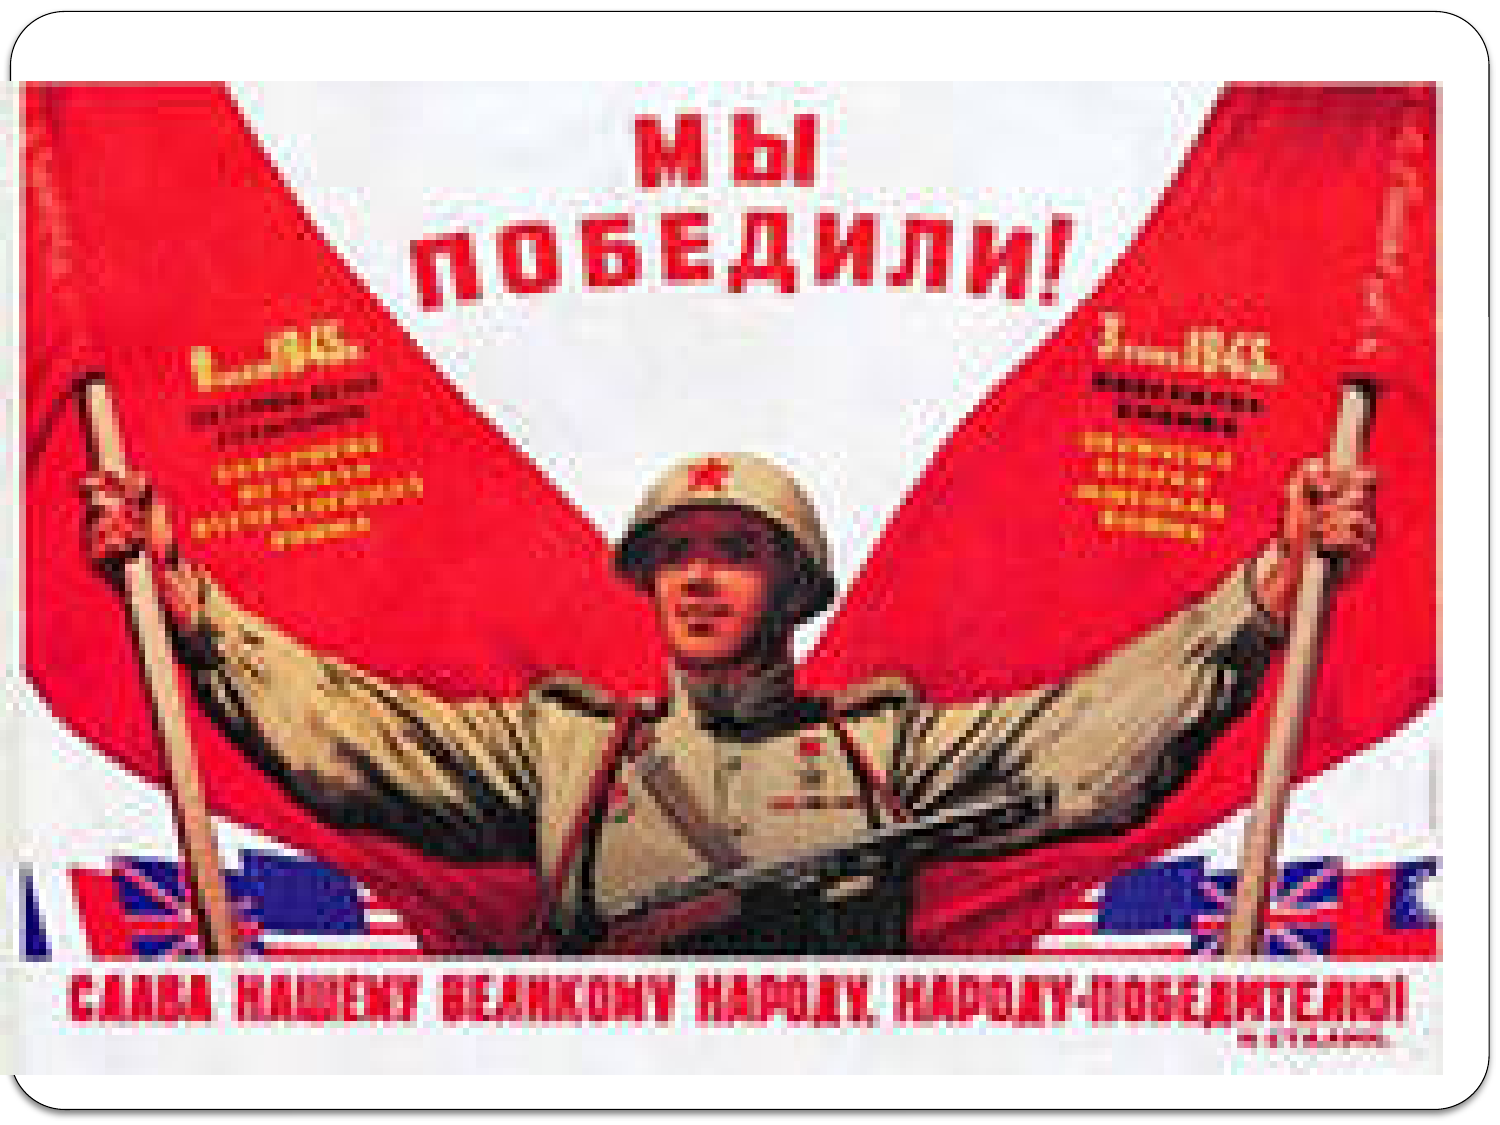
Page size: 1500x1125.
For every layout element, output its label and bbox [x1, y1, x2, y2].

picture [0, 81, 1443, 1075]
